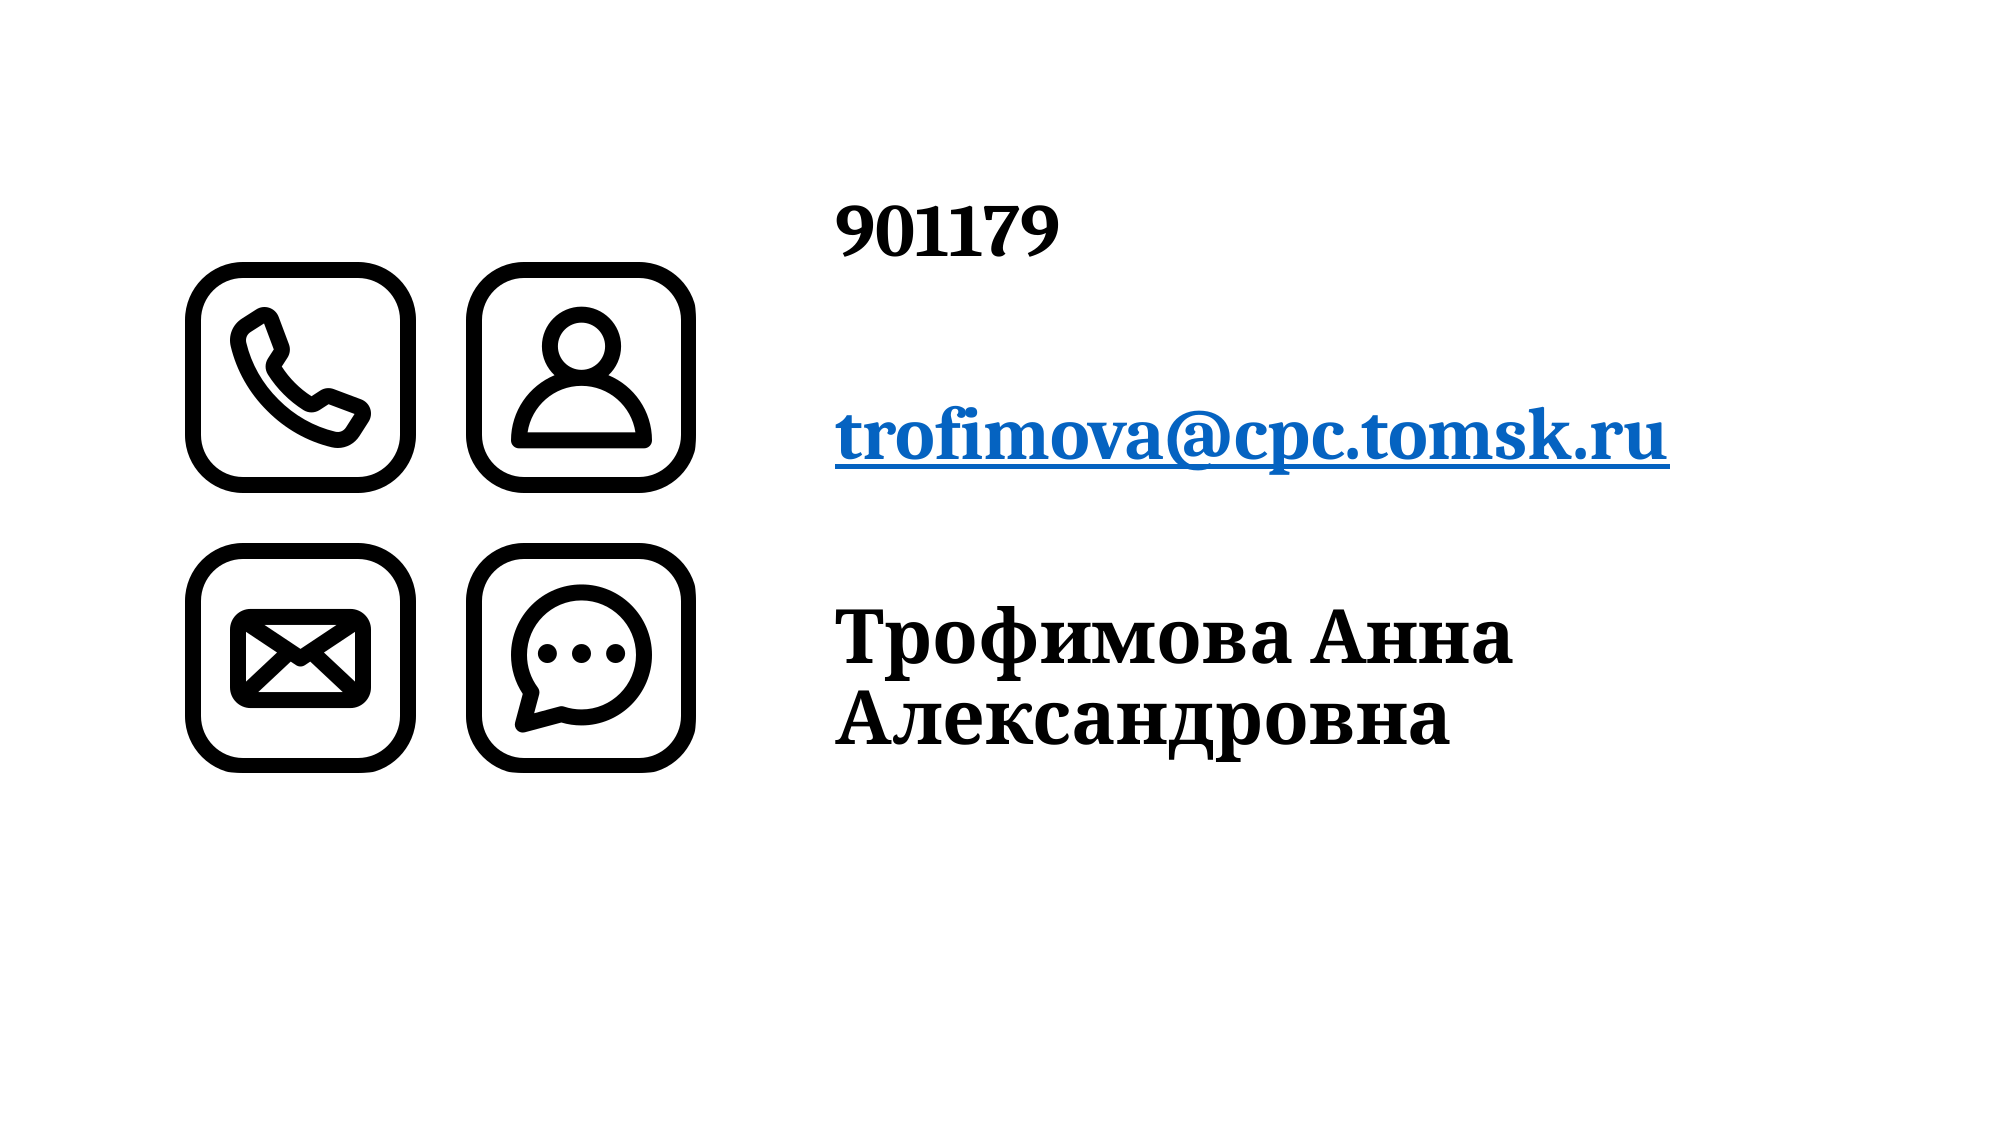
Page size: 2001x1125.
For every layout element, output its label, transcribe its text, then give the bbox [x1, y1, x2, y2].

list 901179 trofimova@cpc.tomsk.ru Трофимова Анна Александровна [820, 183, 1972, 898]
picture [185, 262, 696, 773]
